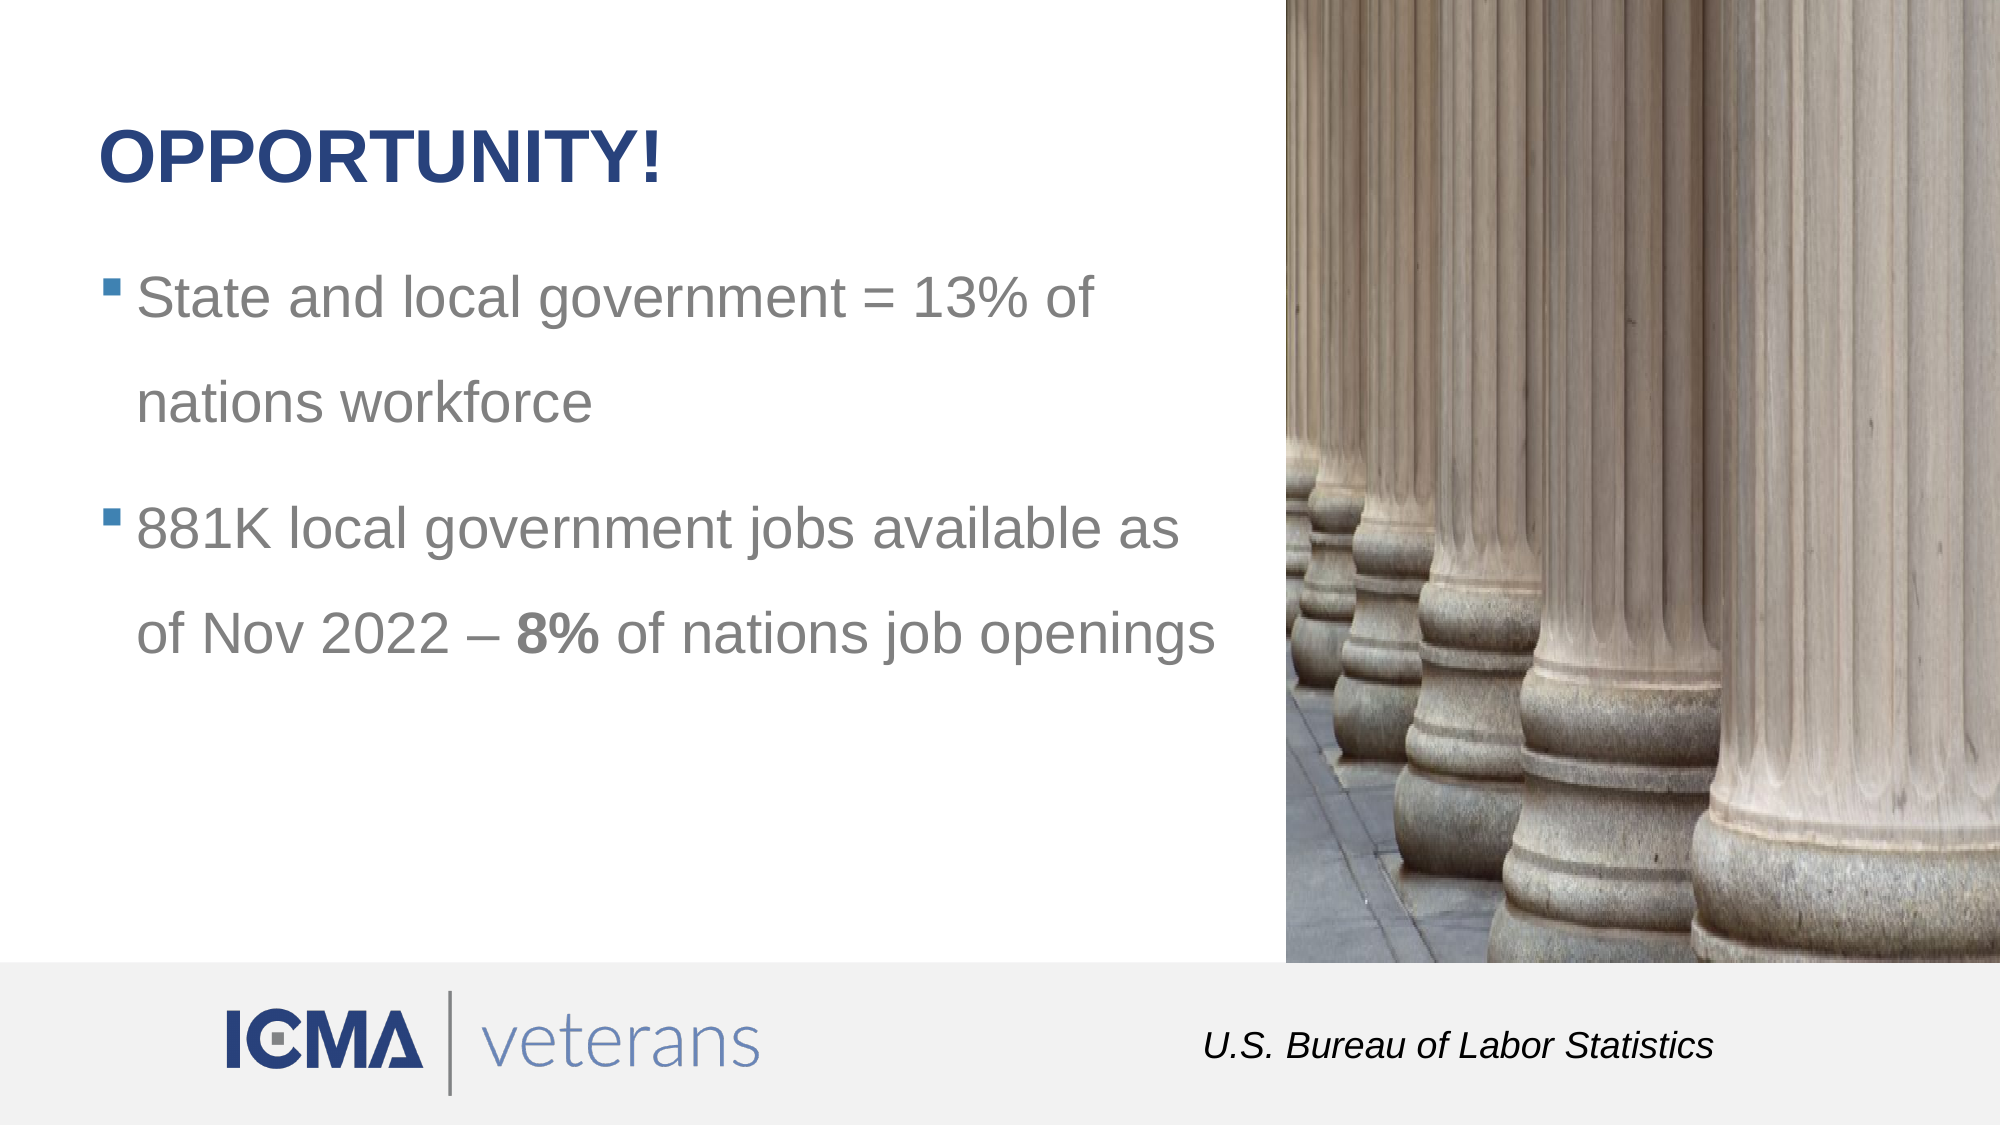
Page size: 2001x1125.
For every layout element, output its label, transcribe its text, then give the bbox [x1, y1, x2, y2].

title Opportunity! [98, 108, 1286, 218]
picture [1286, 0, 2000, 963]
text_box U.S. Bureau of Labor Statistics [1187, 1014, 1877, 1074]
list State and local government = 13% of nations workforce 881K local government jobs available as of Nov 2022 – 8% of nations job openings [98, 224, 1230, 888]
picture [210, 977, 776, 1109]
